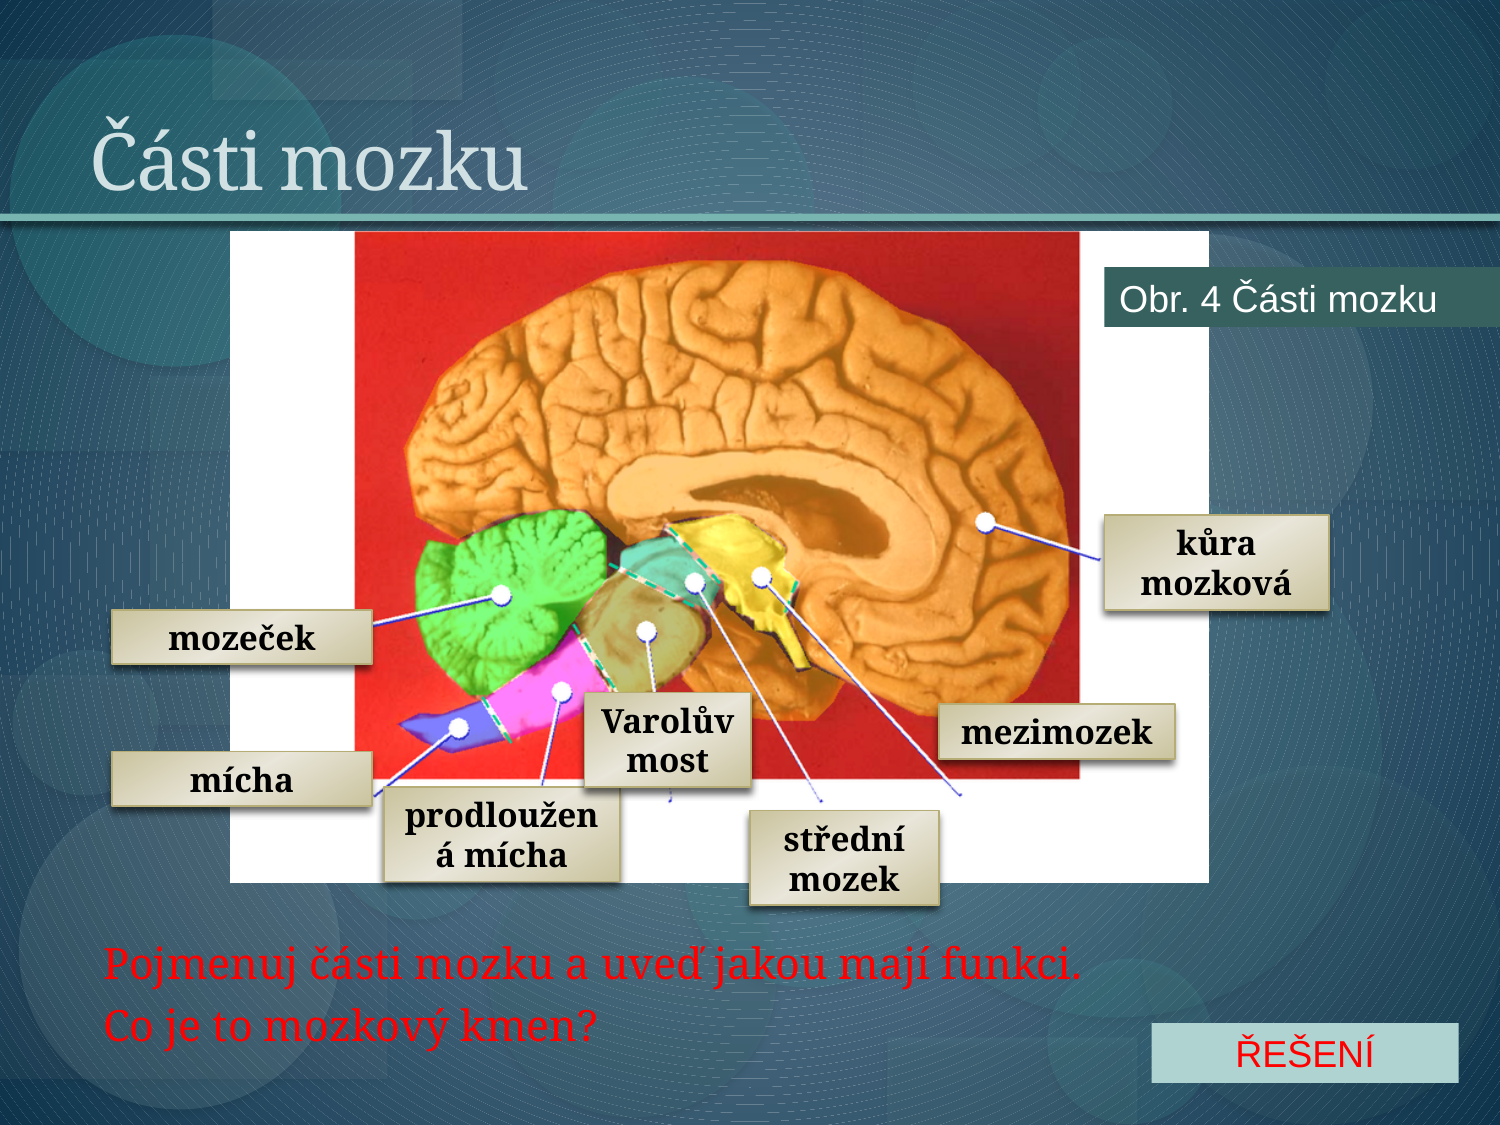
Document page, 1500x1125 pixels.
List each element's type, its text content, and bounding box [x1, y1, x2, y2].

picture [229, 231, 1209, 514]
text_box Obr. 4 Části mozku [1214, 267, 1500, 327]
title Části mozku [75, 26, 1425, 214]
text_box ŘEŠENÍ [1151, 1023, 1459, 1083]
list Pojmenuj části mozku a uveď jakou mají funkci. Co je to mozkový kmen? [88, 928, 1117, 1060]
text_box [111, 514, 1330, 907]
